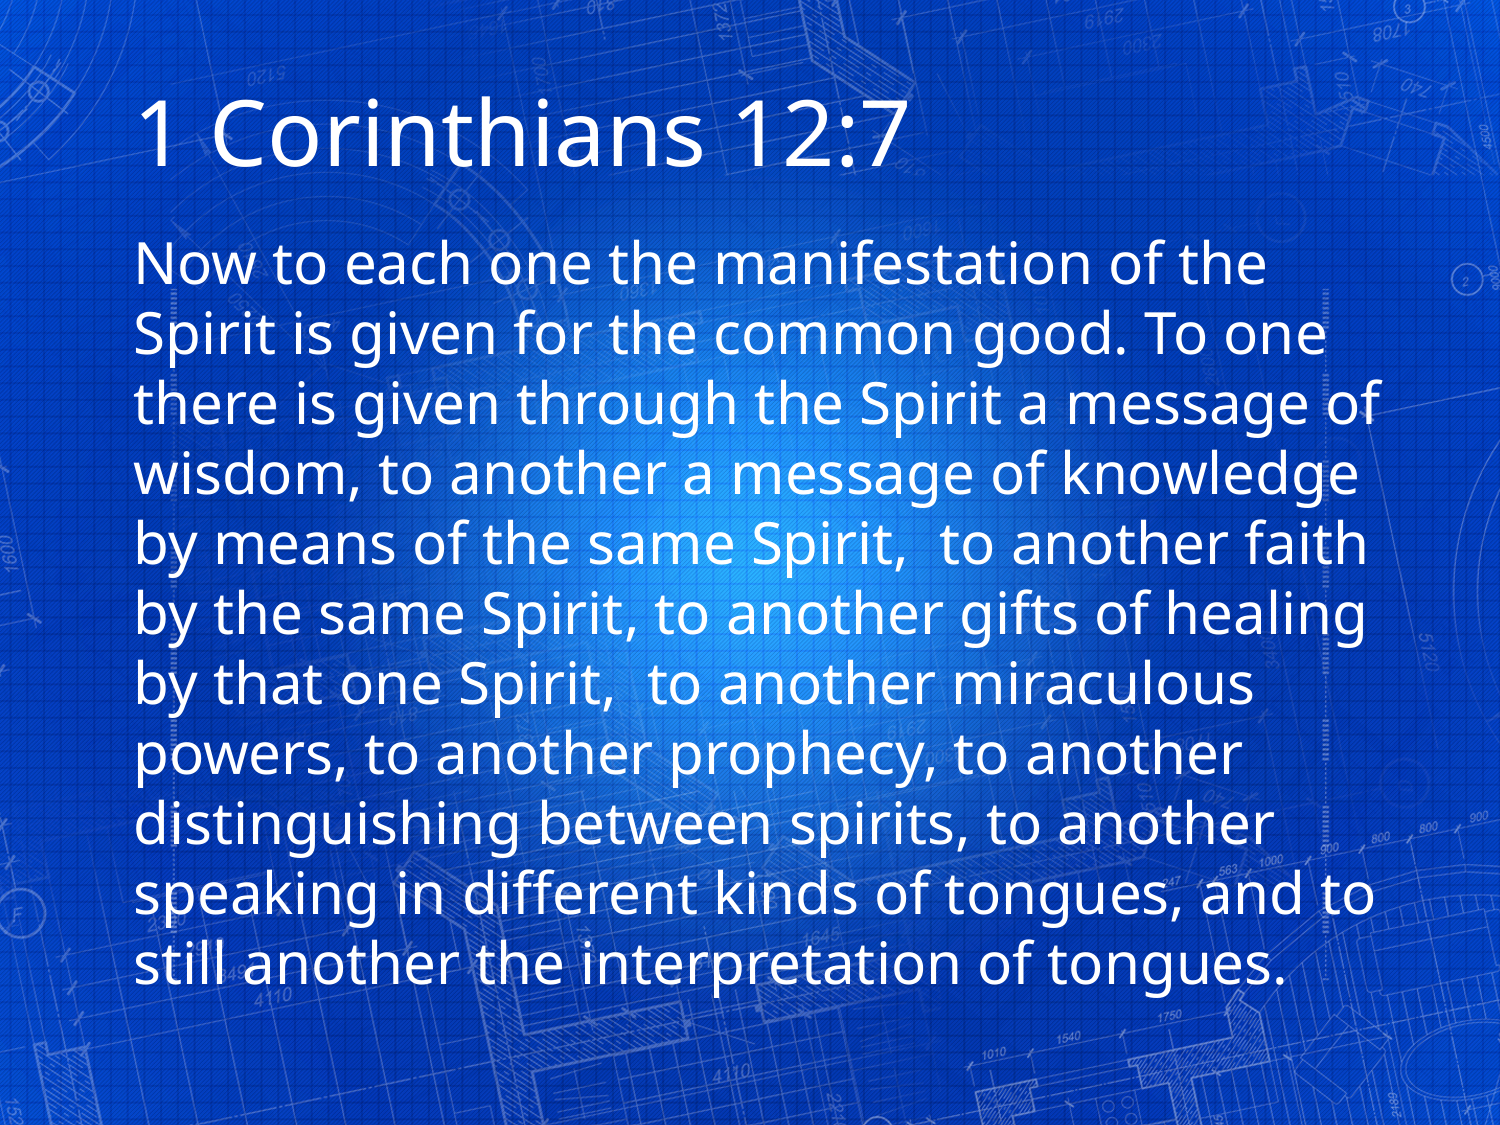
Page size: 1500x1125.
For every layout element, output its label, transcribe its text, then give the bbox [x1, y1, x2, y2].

text_box 1 Corinthians 12:7 [118, 67, 1371, 192]
picture [0, 0, 1500, 1125]
text_box Now to each one the manifestation of the Spirit is given for the common good. To one there is given through the Spirit a message of wisdom, to another a message of knowledge by means of the same Spirit, to another faith by the same Spirit, to another gifts of healing by that one Spirit, to another miraculous powers, to another prophecy, to another distinguishing between spirits, to another speaking in different kinds of tongues, and to still another the interpretation of tongues. [118, 219, 1432, 1004]
